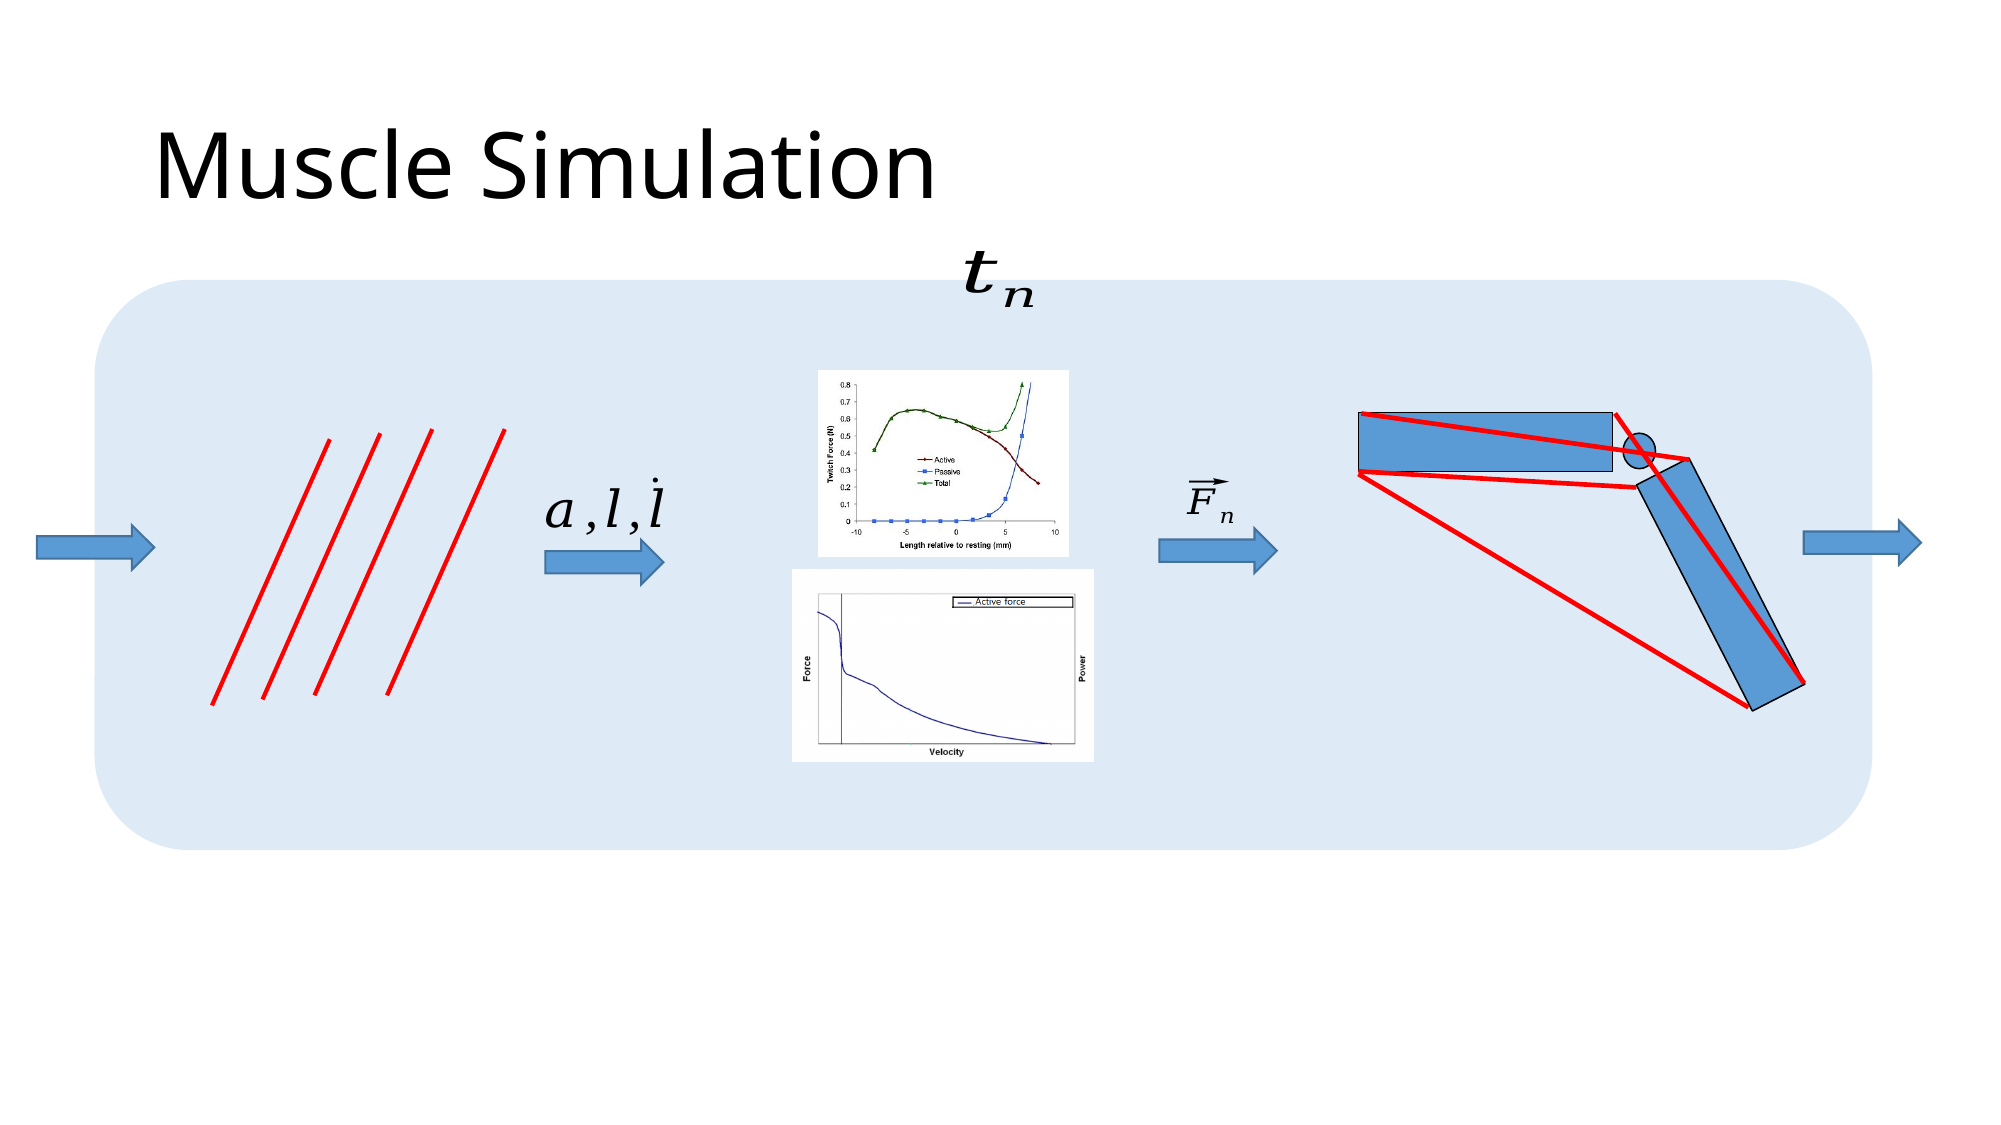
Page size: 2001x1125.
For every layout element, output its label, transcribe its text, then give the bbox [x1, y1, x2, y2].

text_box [386, 429, 505, 696]
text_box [262, 433, 381, 700]
text_box [1358, 412, 1613, 471]
title Muscle Simulation [137, 59, 1863, 278]
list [817, 370, 1069, 557]
text_box [1158, 525, 1279, 576]
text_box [1358, 471, 1615, 488]
text_box [1749, 684, 1805, 712]
text_box [35, 522, 156, 573]
text_box [1805, 517, 1923, 568]
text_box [211, 439, 330, 706]
picture [792, 569, 1095, 762]
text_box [1358, 488, 1749, 708]
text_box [1615, 413, 1805, 684]
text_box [1361, 413, 1615, 460]
text_box [93, 278, 1874, 852]
text_box [544, 537, 665, 588]
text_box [314, 429, 386, 696]
